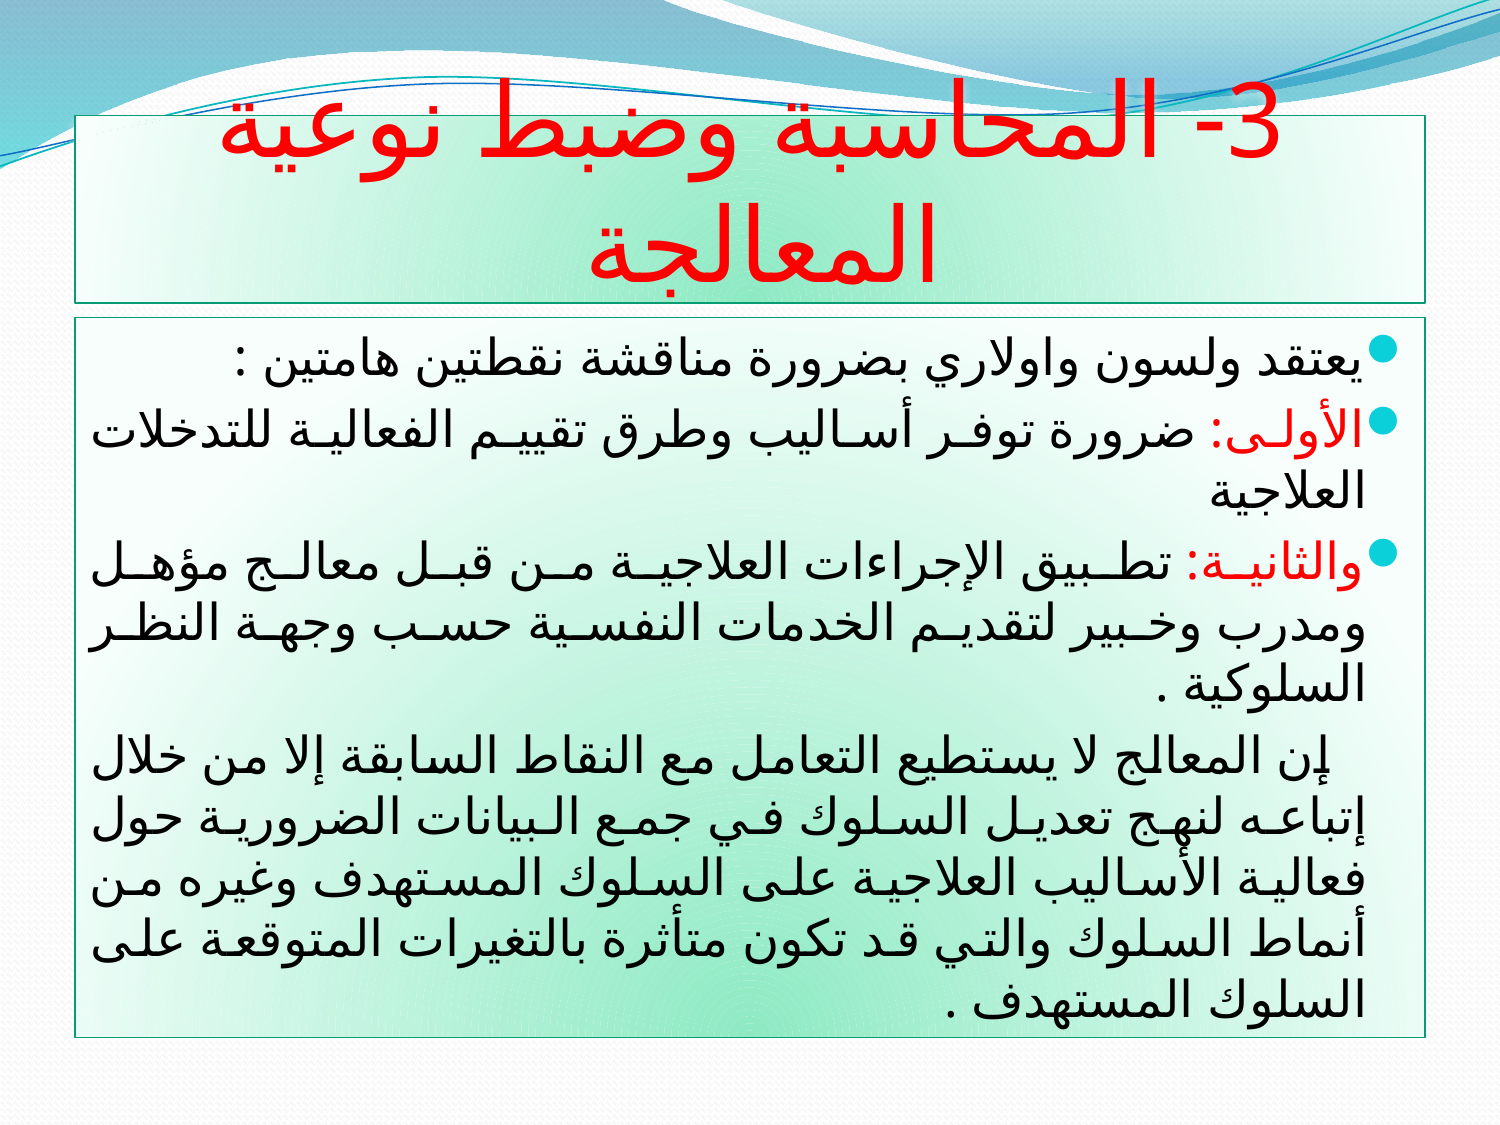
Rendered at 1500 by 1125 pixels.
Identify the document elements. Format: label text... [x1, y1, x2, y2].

title 3- المحاسبة وضبط نوعية المعالجة [74, 115, 1426, 304]
list يعتقد ولسون واولاري بضرورة مناقشة نقطتين هامتين : الأولى: ضرورة توفر أساليب وطرق تقييم الفعالية للتدخلات العلاجية والثانية: تطبيق الإجراءات العلاجية من قبل معالج مؤهل ومدرب وخبير لتقديم الخدمات النفسية حسب وجهة النظر السلوكية . إن المعالج لا يستطيع التعامل مع النقاط السابقة إلا من خلال إتباعه لنهج تعديل السلوك في جمع البيانات الضرورية حول فعالية الأساليب العلاجية على السلوك المستهدف وغيره من أنماط السلوك والتي قد تكون متأثرة بالتغيرات المتوقعة على السلوك المستهدف . [74, 317, 1426, 1038]
